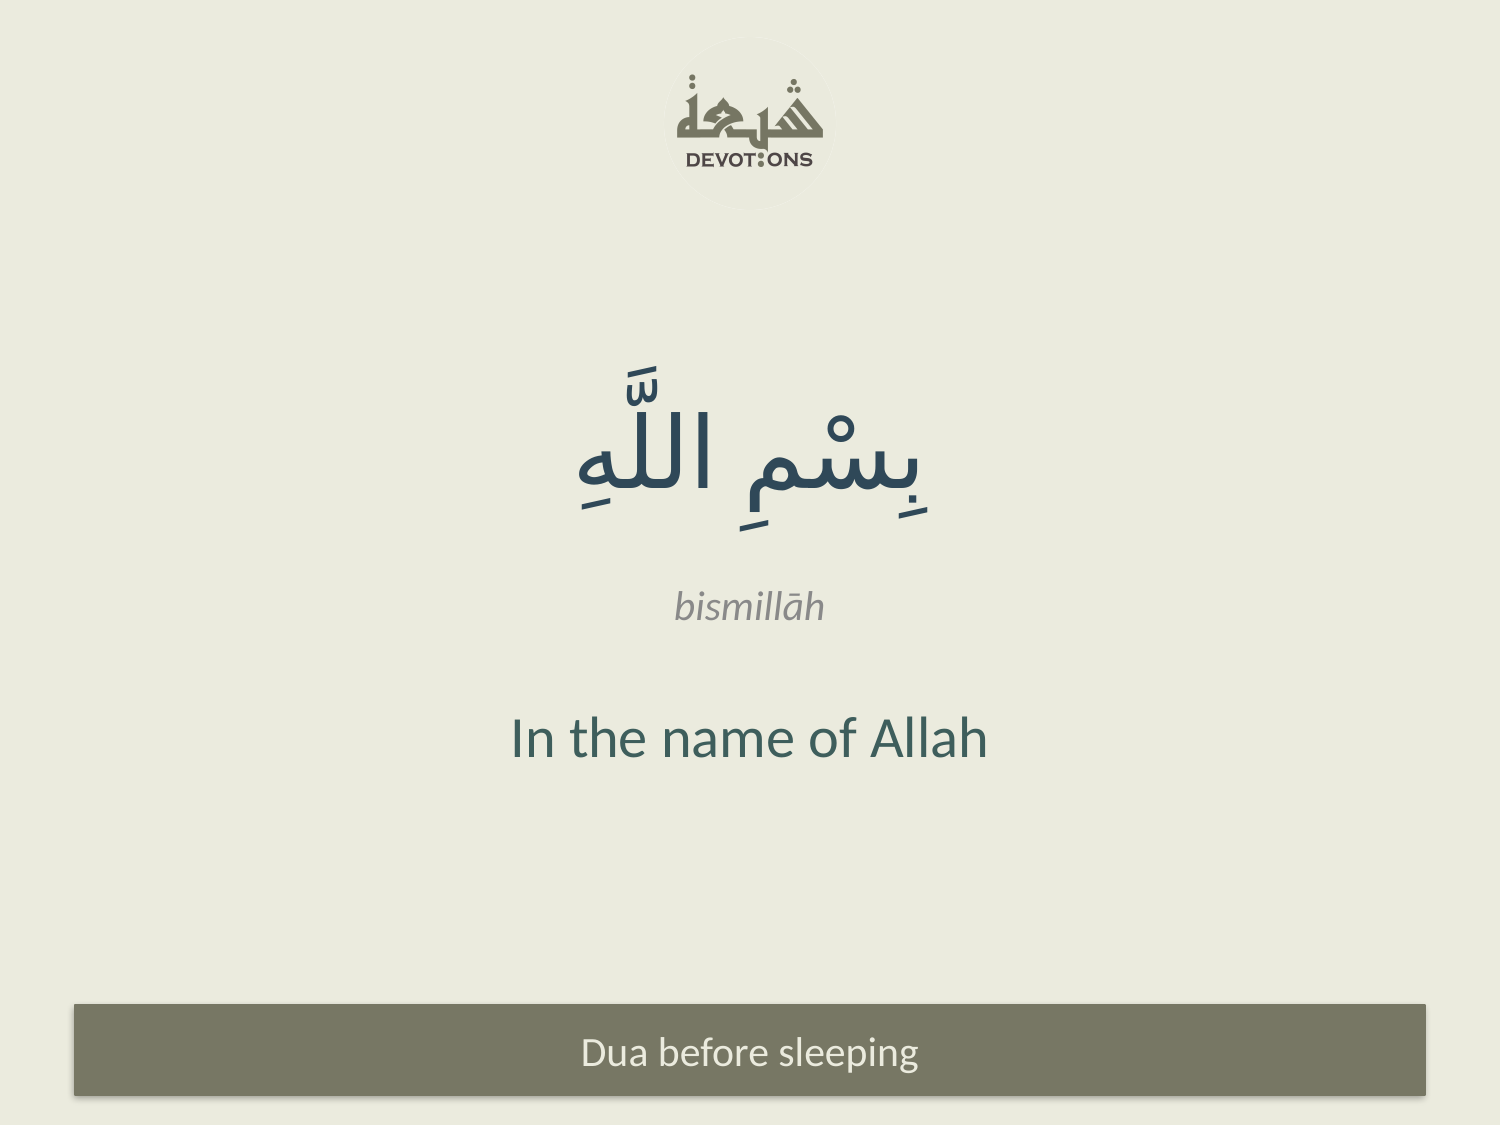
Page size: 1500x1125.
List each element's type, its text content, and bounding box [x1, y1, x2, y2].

picture [656, 29, 844, 218]
text_box Dua before sleeping [565, 1017, 934, 1083]
text_box بِسْمِ اللَّهِ bismillāh In the name of Allah [74, 381, 1425, 776]
text_box [74, 1004, 1426, 1096]
